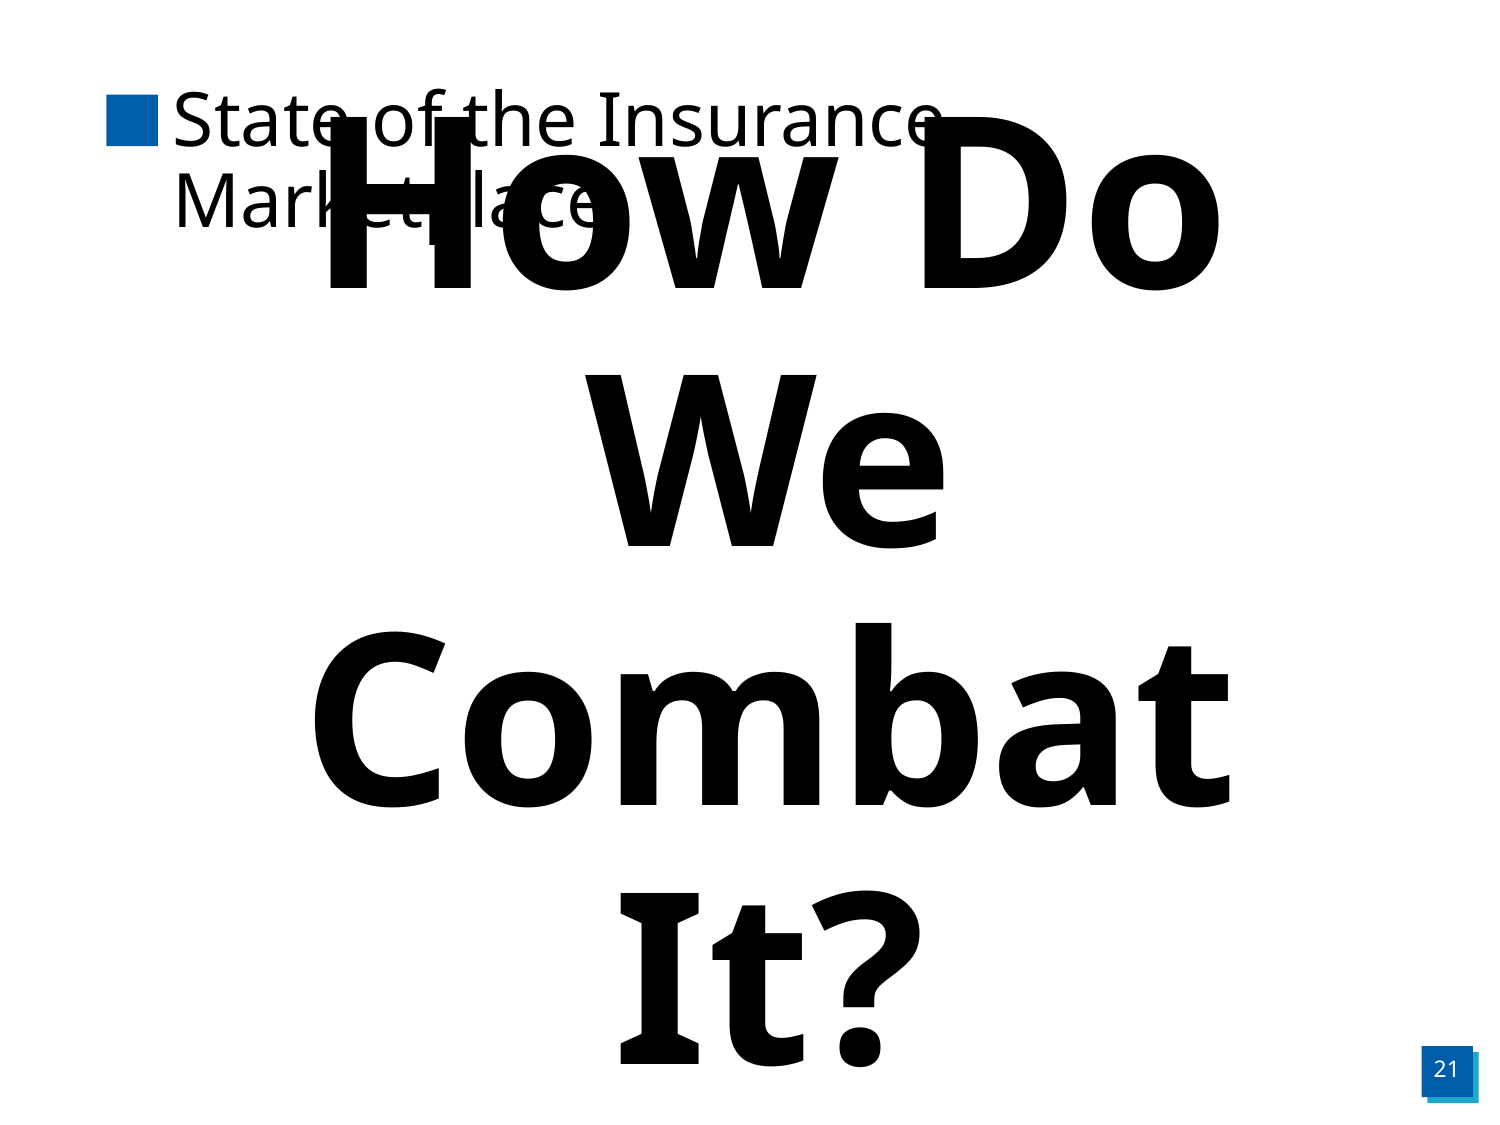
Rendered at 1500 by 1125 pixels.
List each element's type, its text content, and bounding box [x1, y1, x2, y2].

list How Do We Combat It? [157, 185, 1382, 1012]
title State of the Insurance Marketplace [157, 74, 1382, 166]
